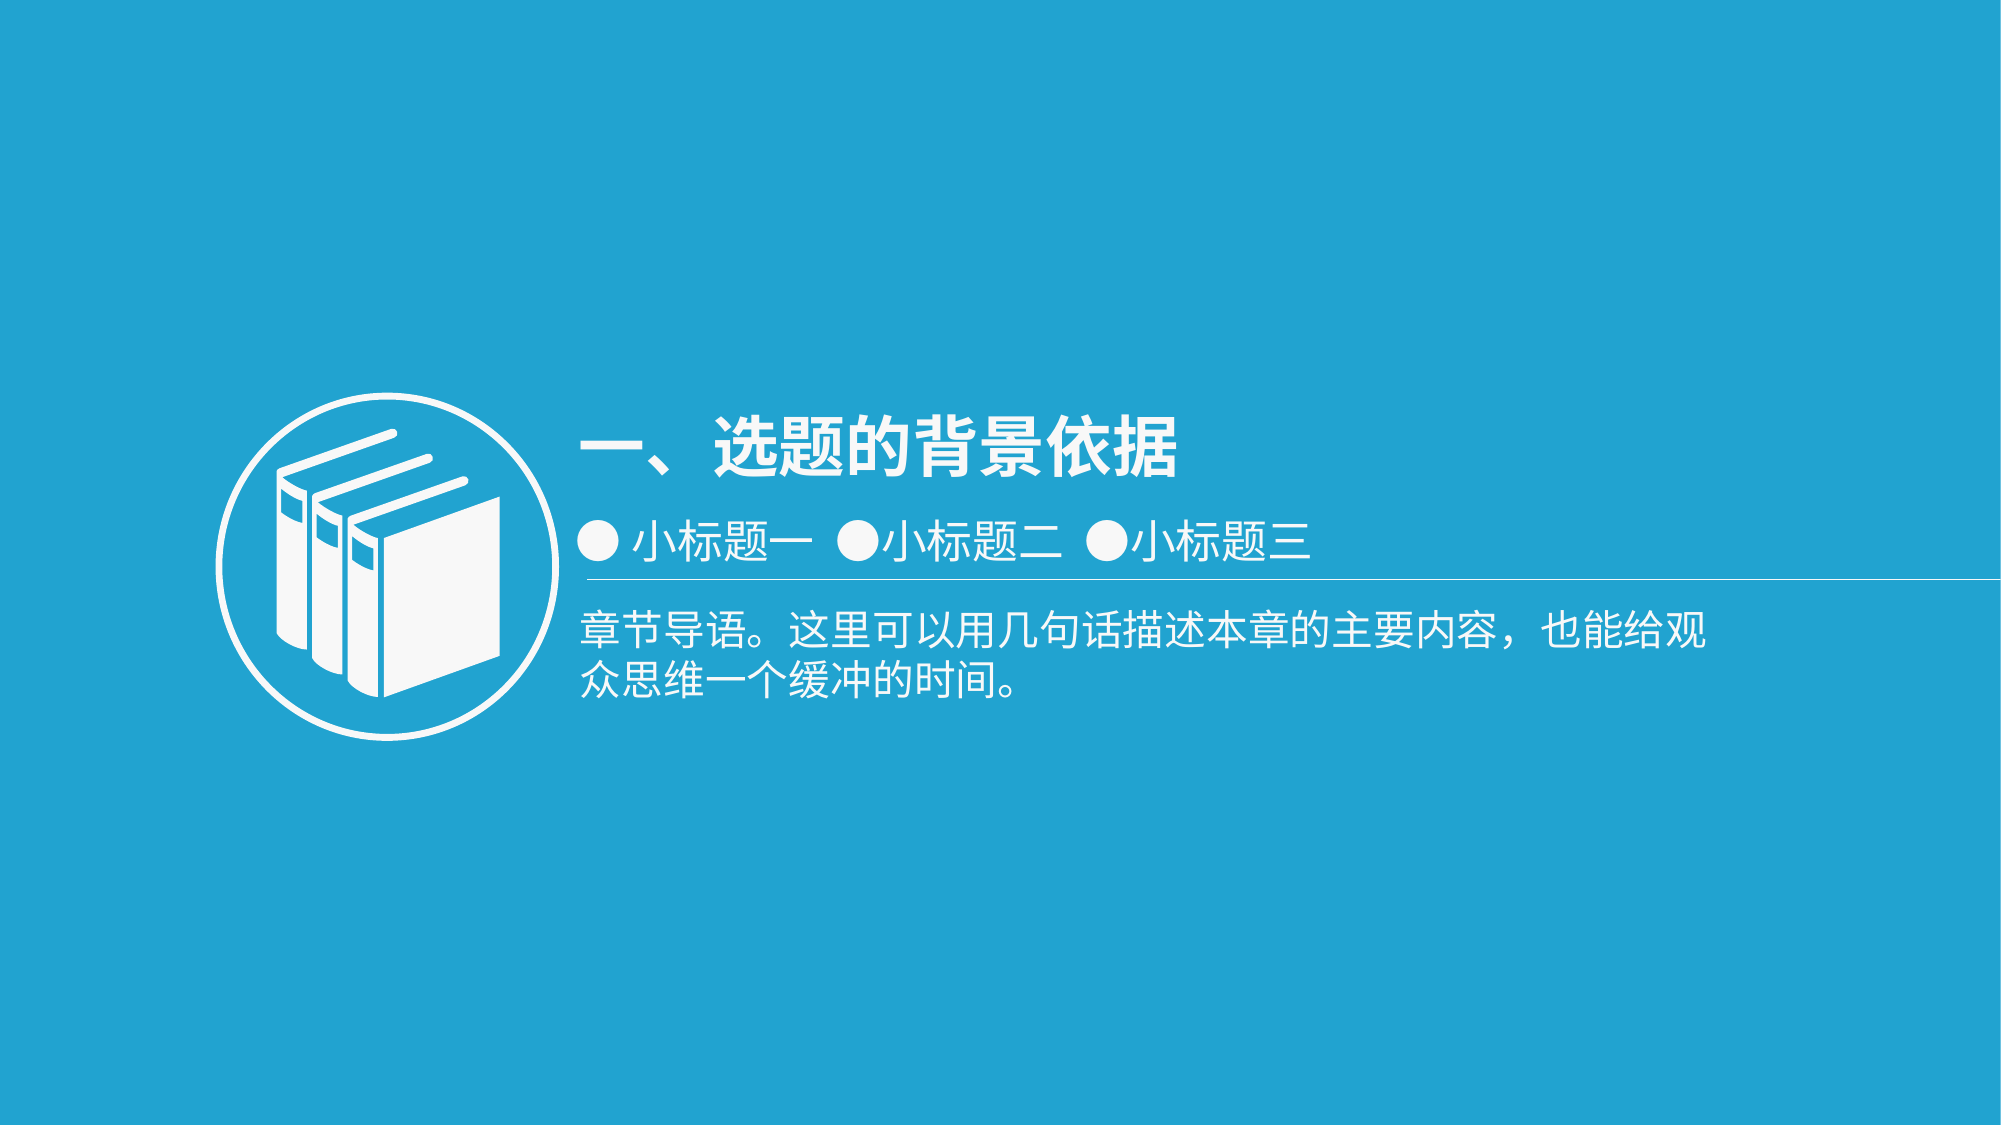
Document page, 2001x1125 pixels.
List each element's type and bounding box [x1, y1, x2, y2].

text_box [215, 392, 559, 741]
text_box [560, 397, 1754, 713]
